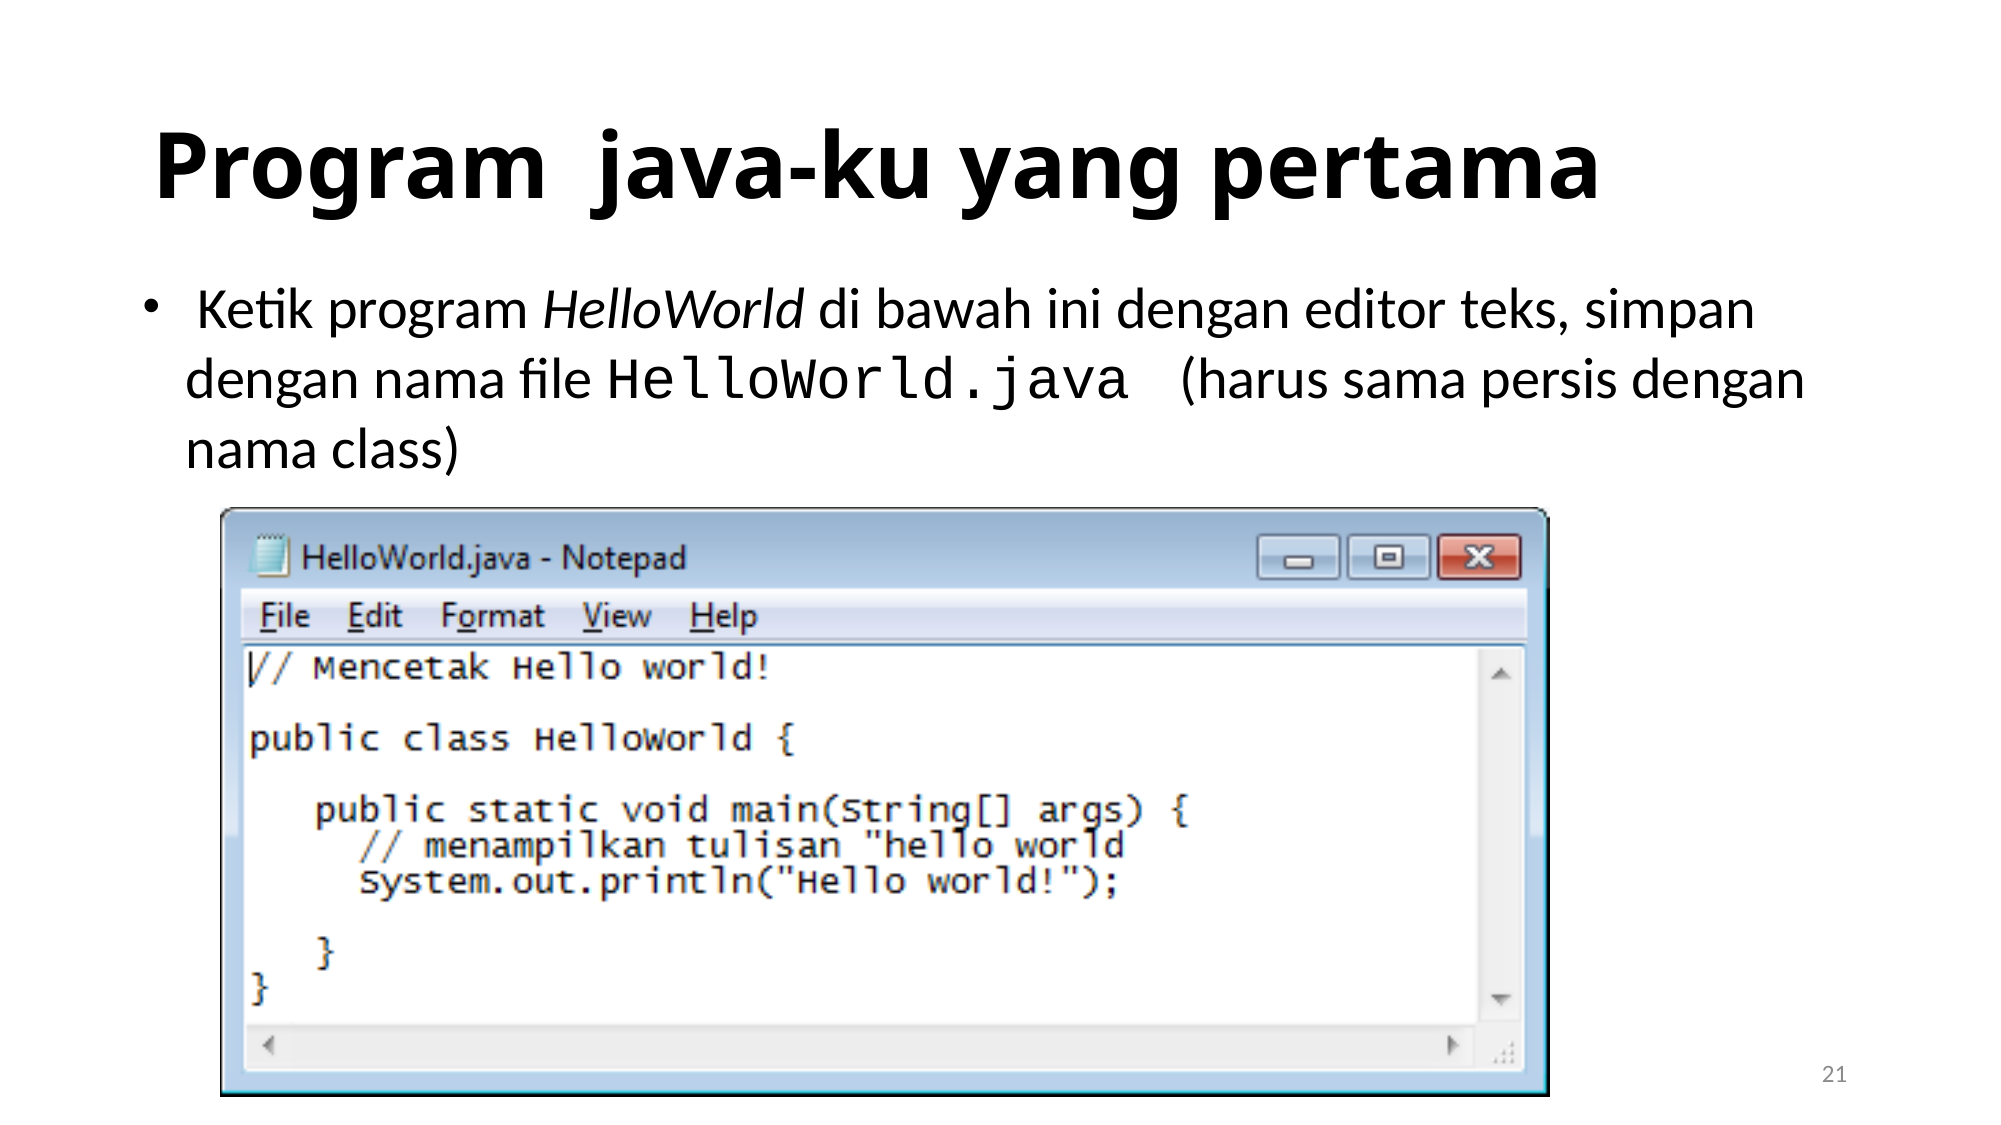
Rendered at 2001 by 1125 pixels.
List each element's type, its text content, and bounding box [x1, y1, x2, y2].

picture [220, 507, 1550, 1097]
title Program java-ku yang pertama [137, 59, 1863, 278]
list Ketik program HelloWorld di bawah ini dengan editor teks, simpan dengan nama file HelloWorld.java (harus sama persis dengan nama class) [127, 262, 1853, 977]
slide_number 21 [1412, 1042, 1863, 1103]
